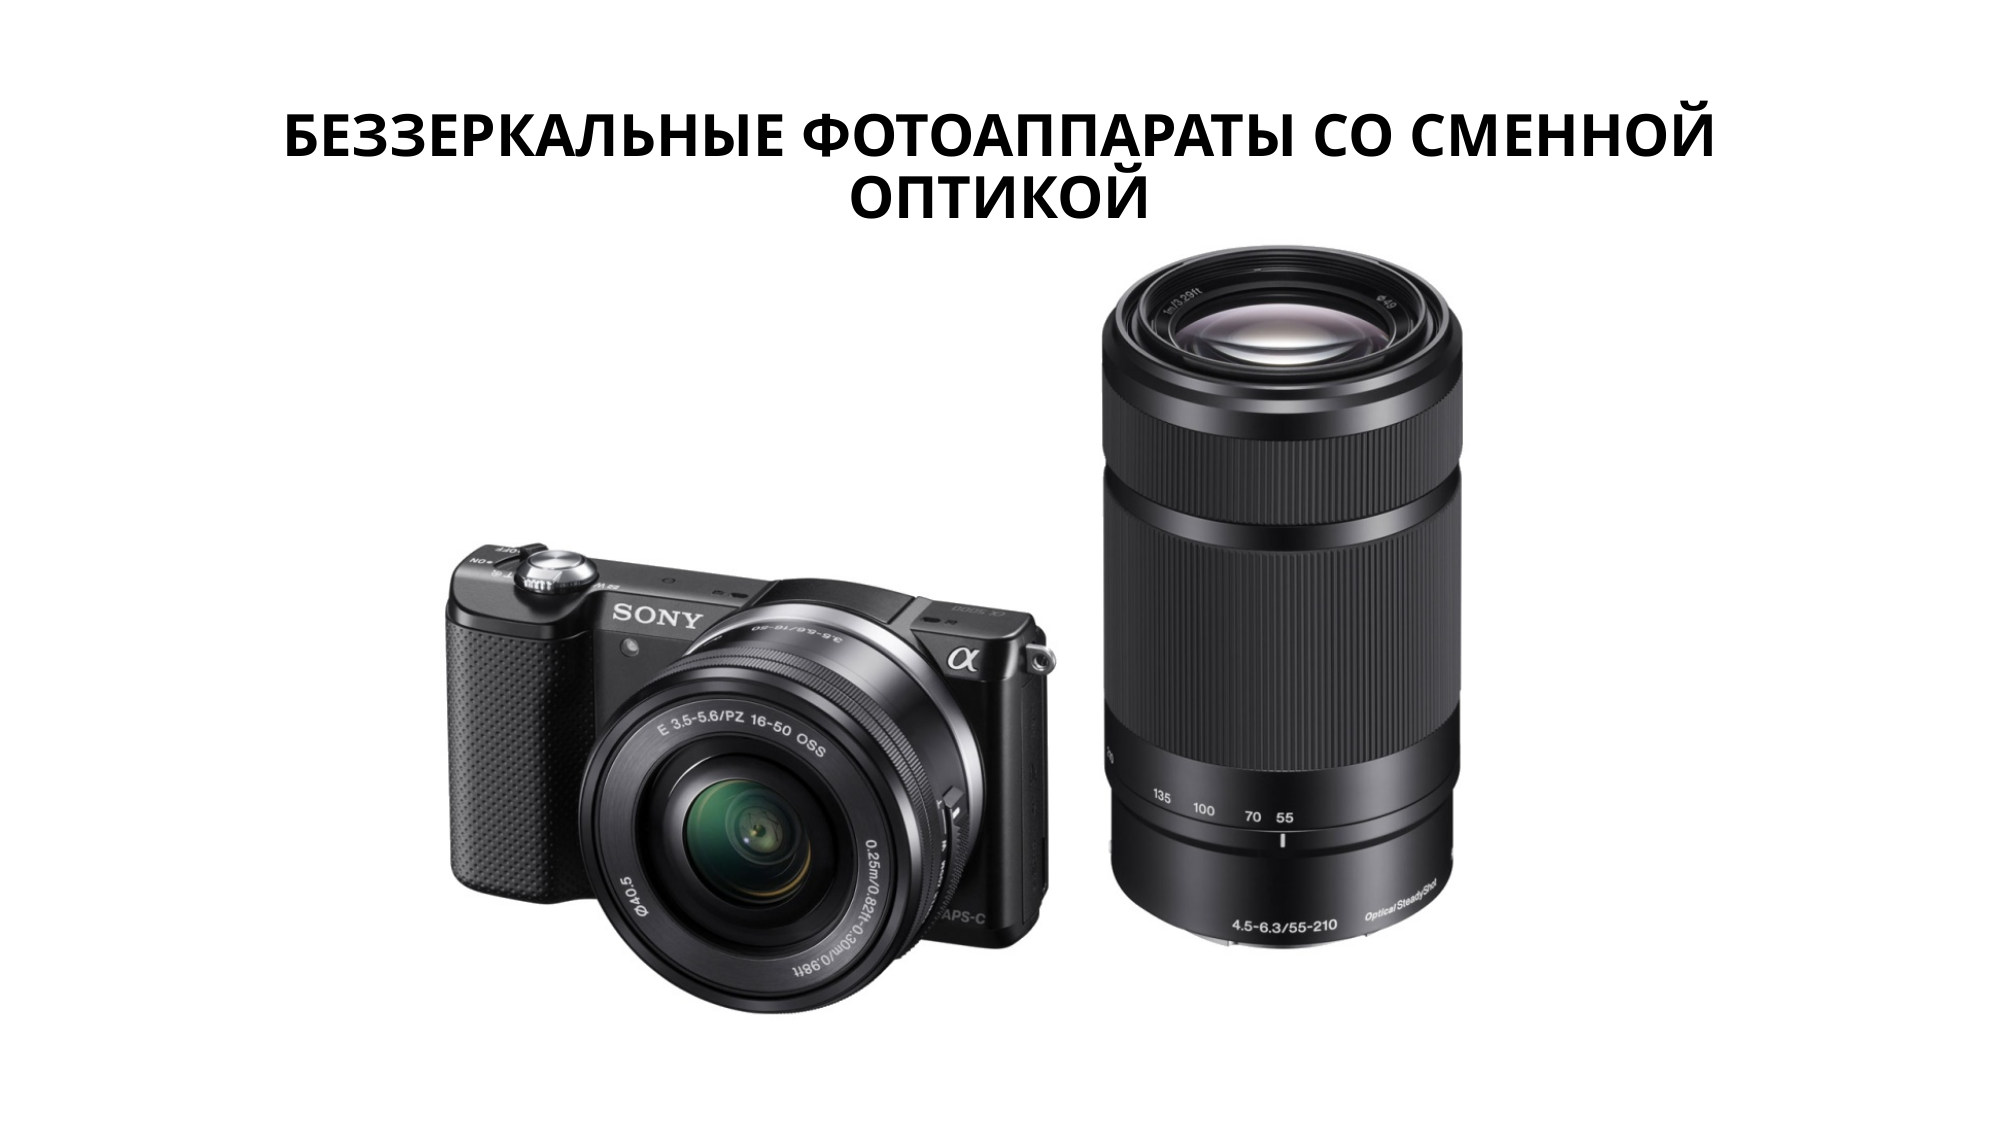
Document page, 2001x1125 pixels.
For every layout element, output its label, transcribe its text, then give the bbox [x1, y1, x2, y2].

title БЕЗЗЕРКАЛЬНЫЕ ФОТОАППАРАТЫ СО СМЕННОЙ ОПТИКОЙ [137, 59, 1863, 278]
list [440, 114, 1470, 1125]
